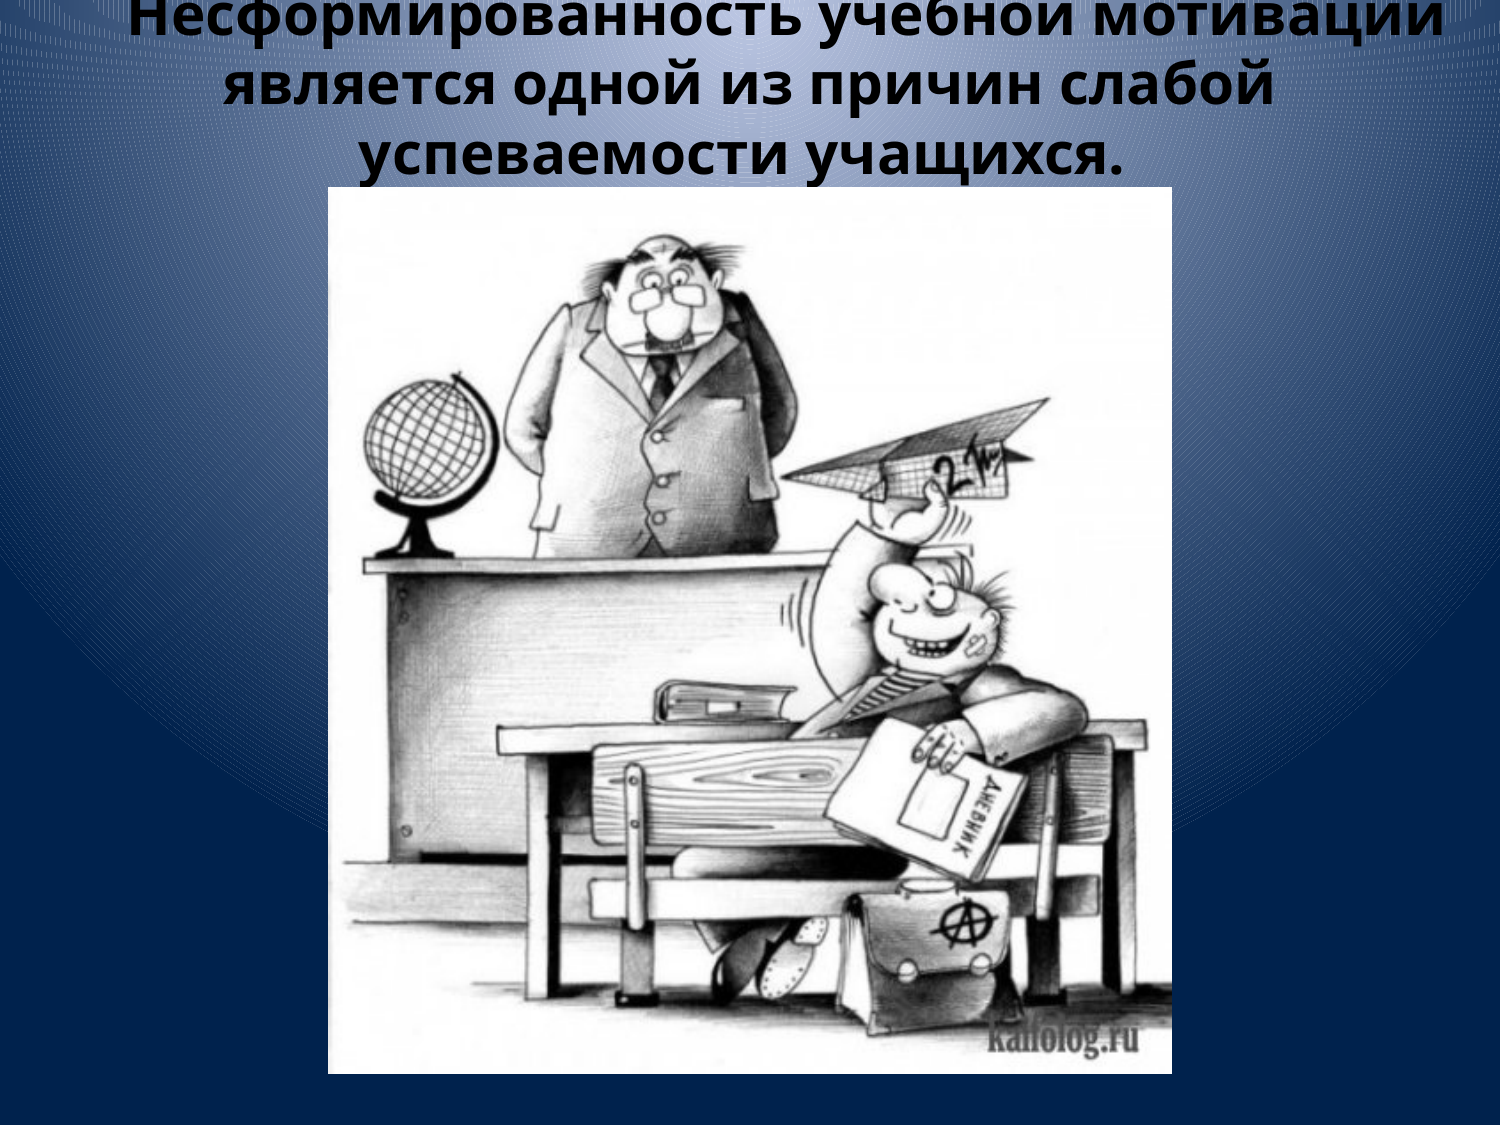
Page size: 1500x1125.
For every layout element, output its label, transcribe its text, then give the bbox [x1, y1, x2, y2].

picture [327, 187, 1173, 1074]
text_box Несформированность учебной мотивации является одной из причин слабой успеваемости учащихся. [0, 0, 1500, 194]
